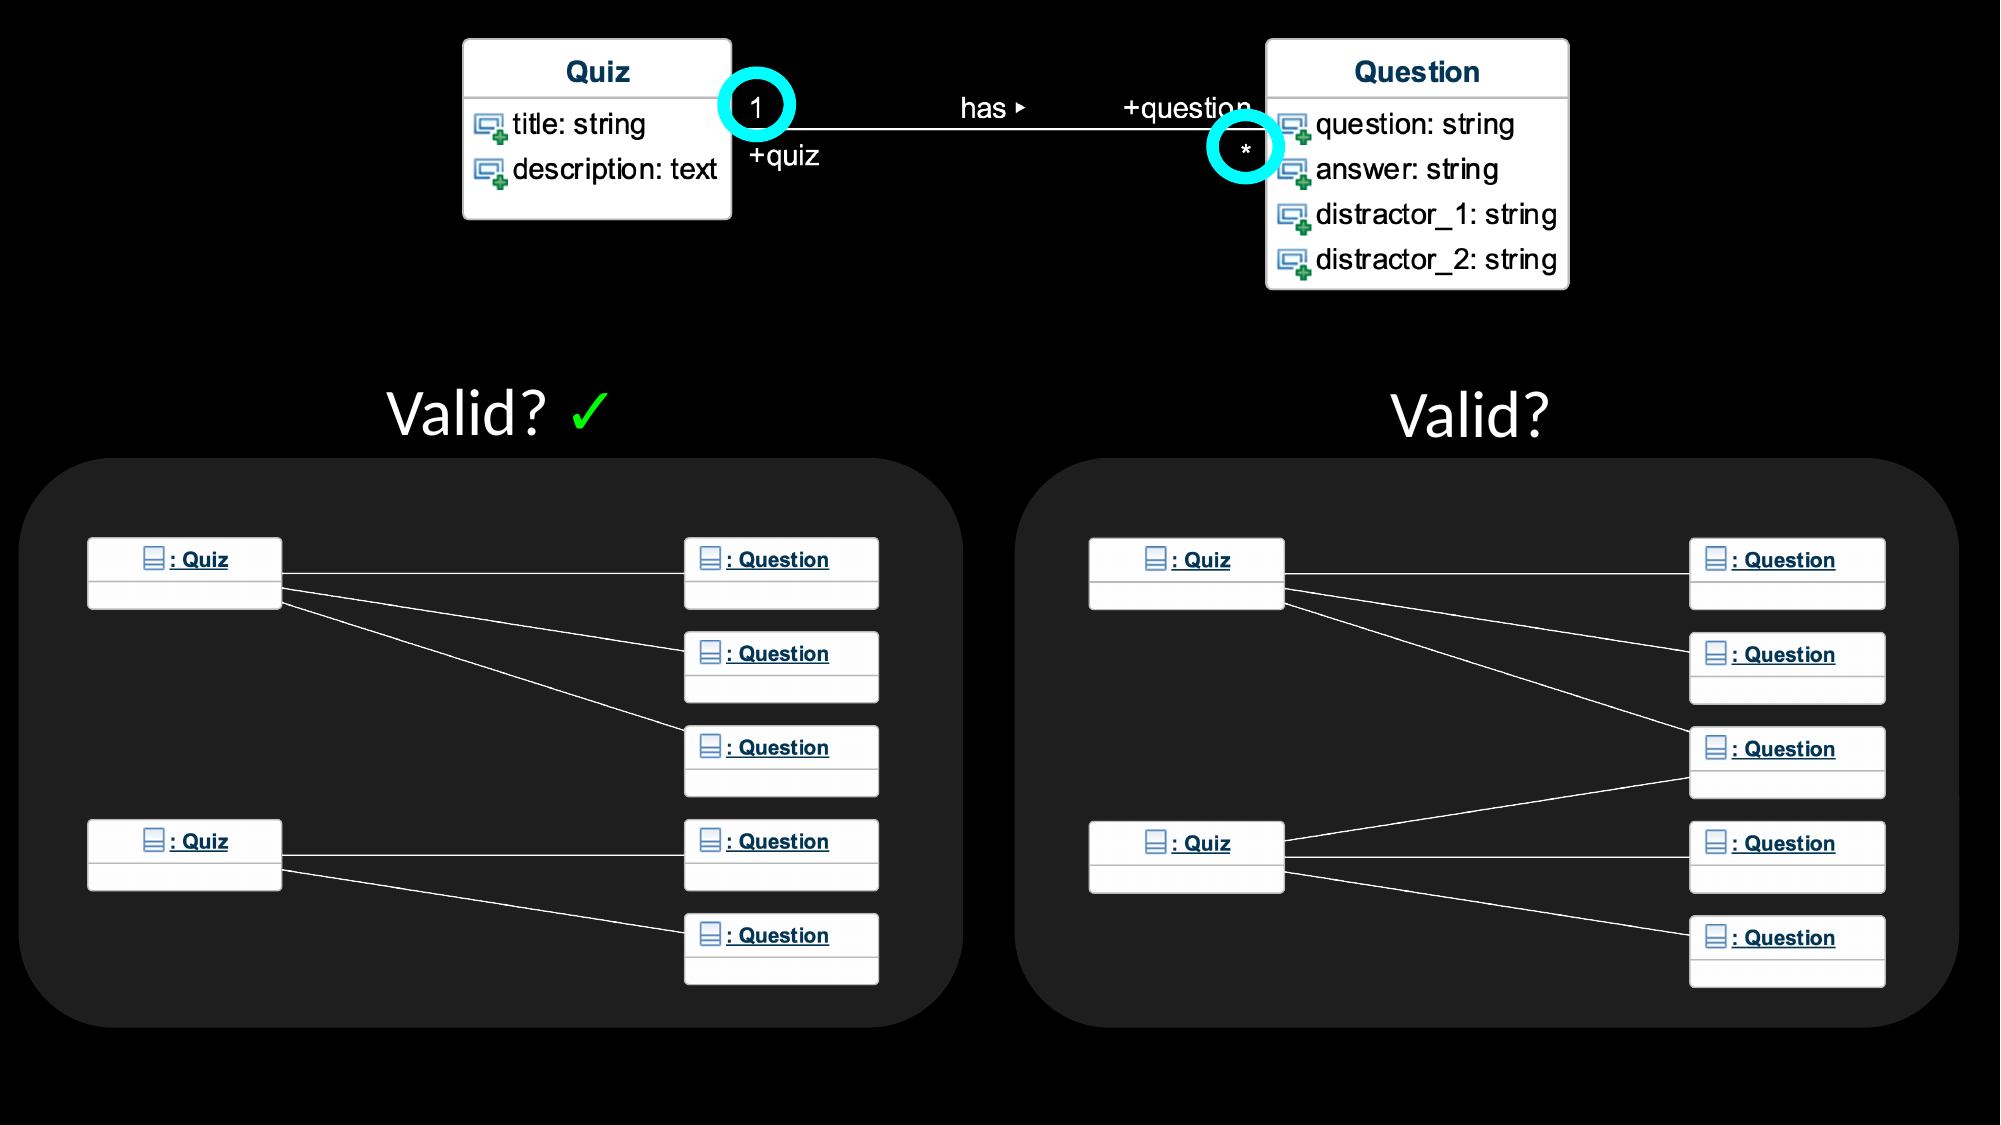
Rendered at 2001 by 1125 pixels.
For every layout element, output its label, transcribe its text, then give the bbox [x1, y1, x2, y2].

picture [395, 0, 1636, 357]
text_box Valid? [371, 361, 595, 457]
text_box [18, 457, 964, 1028]
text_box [1014, 457, 1960, 1028]
text_box ✓ [549, 360, 625, 456]
text_box Valid? [1375, 363, 1599, 457]
